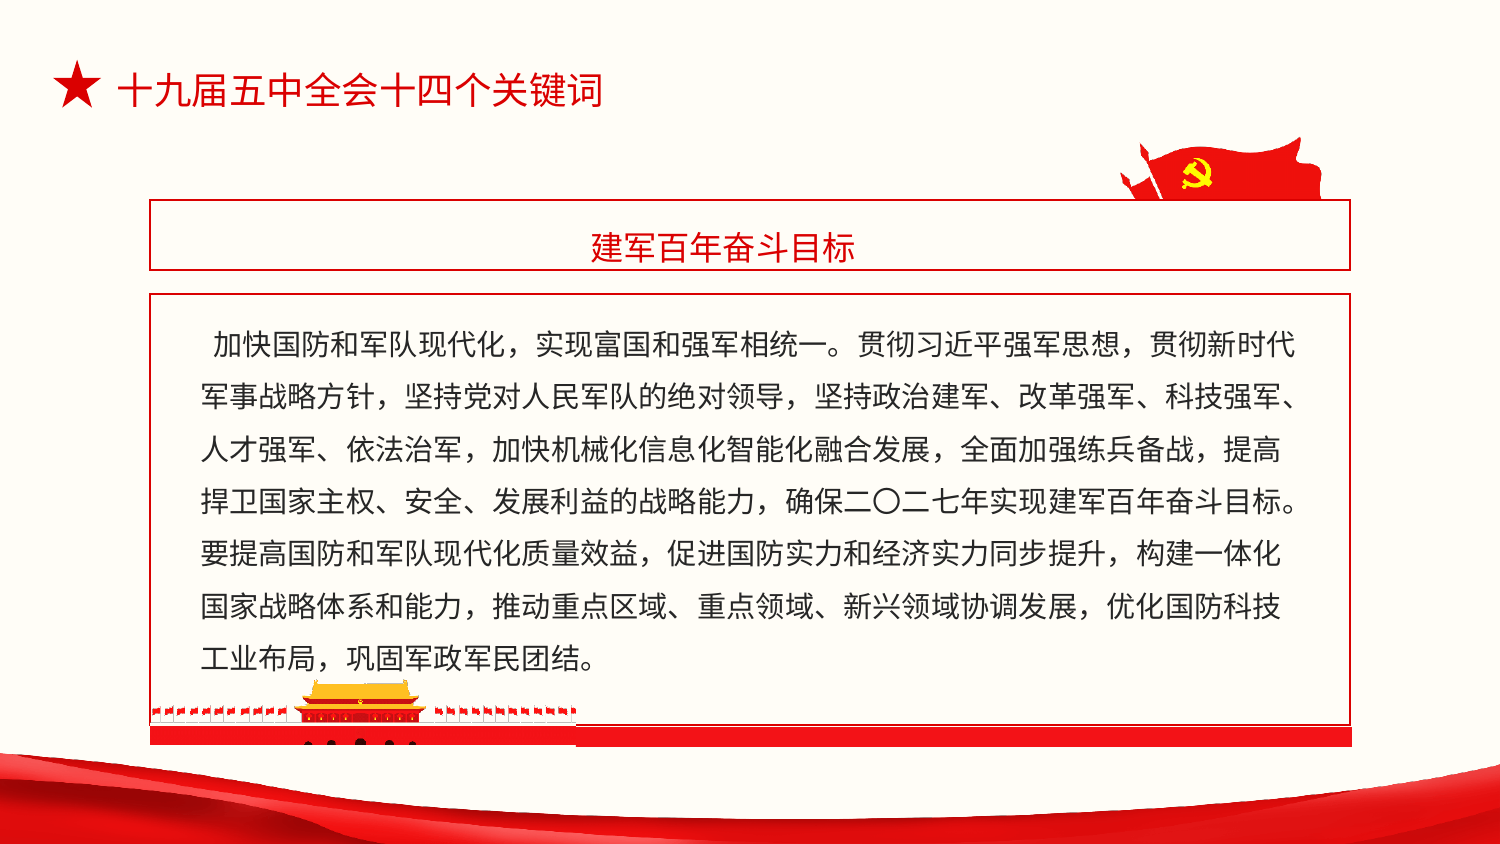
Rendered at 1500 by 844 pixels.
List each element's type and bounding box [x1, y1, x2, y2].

text_box [149, 131, 1350, 271]
picture [0, 746, 1500, 844]
text_box [149, 293, 1352, 747]
